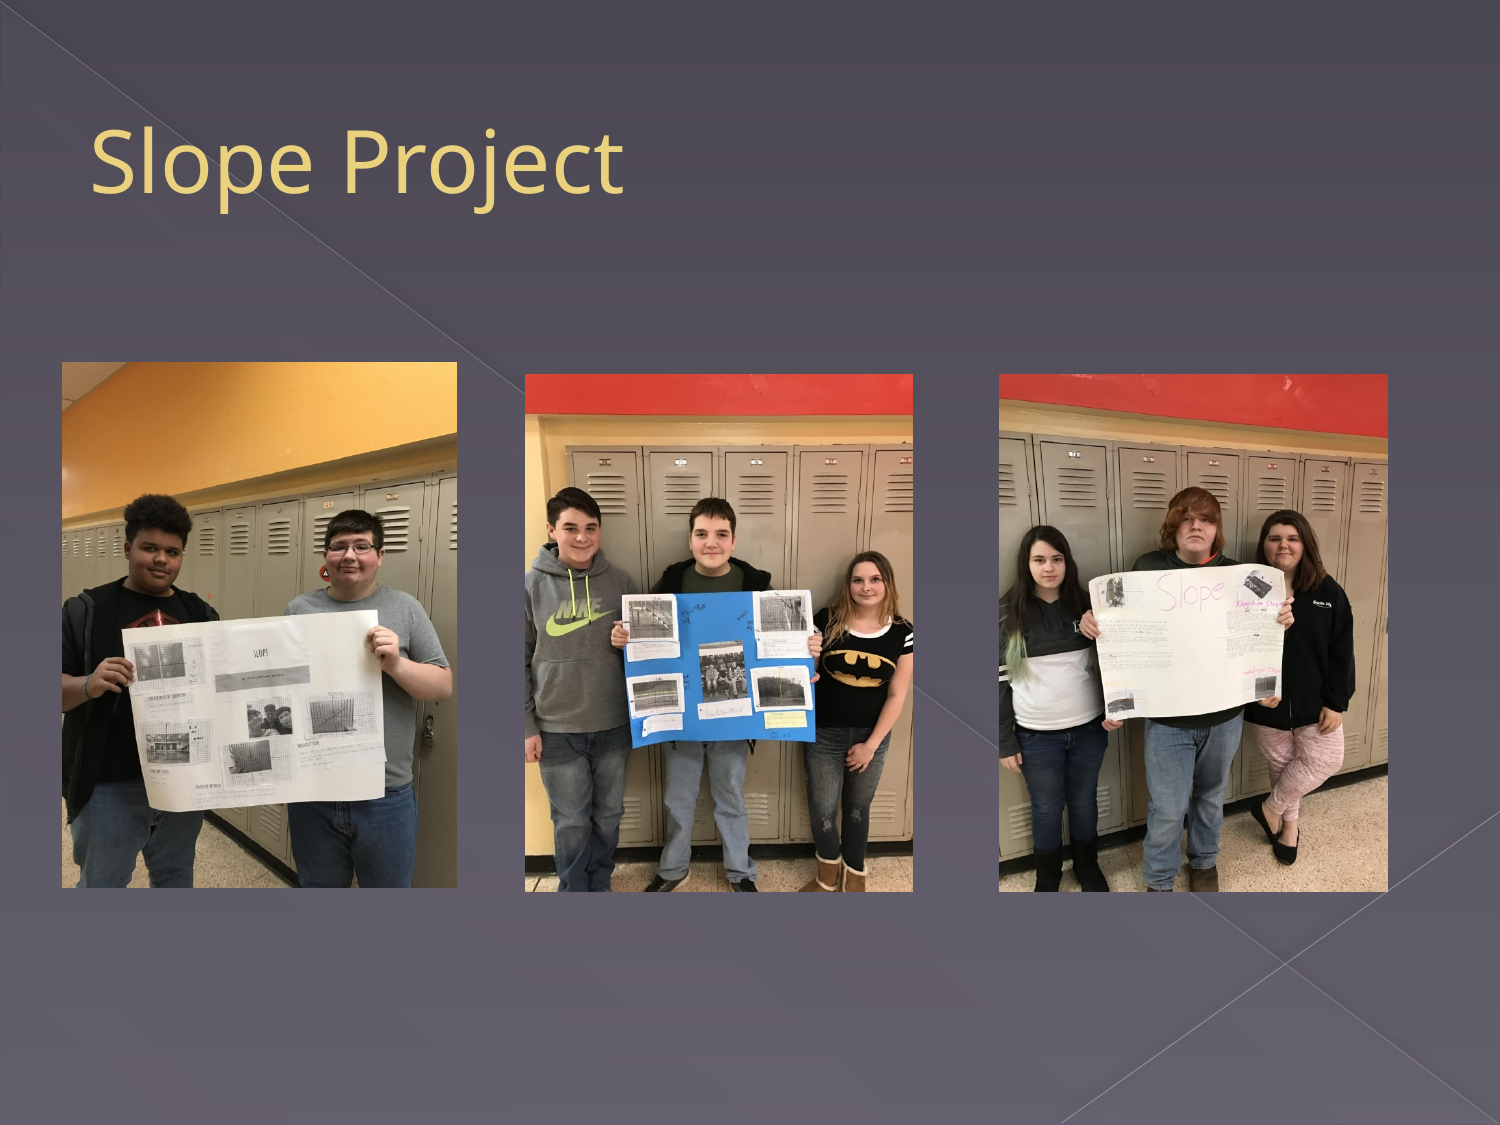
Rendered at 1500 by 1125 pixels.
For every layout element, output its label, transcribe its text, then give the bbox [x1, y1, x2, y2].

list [524, 374, 913, 892]
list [62, 362, 457, 888]
title Slope Project [75, 43, 1425, 274]
picture [999, 374, 1388, 892]
